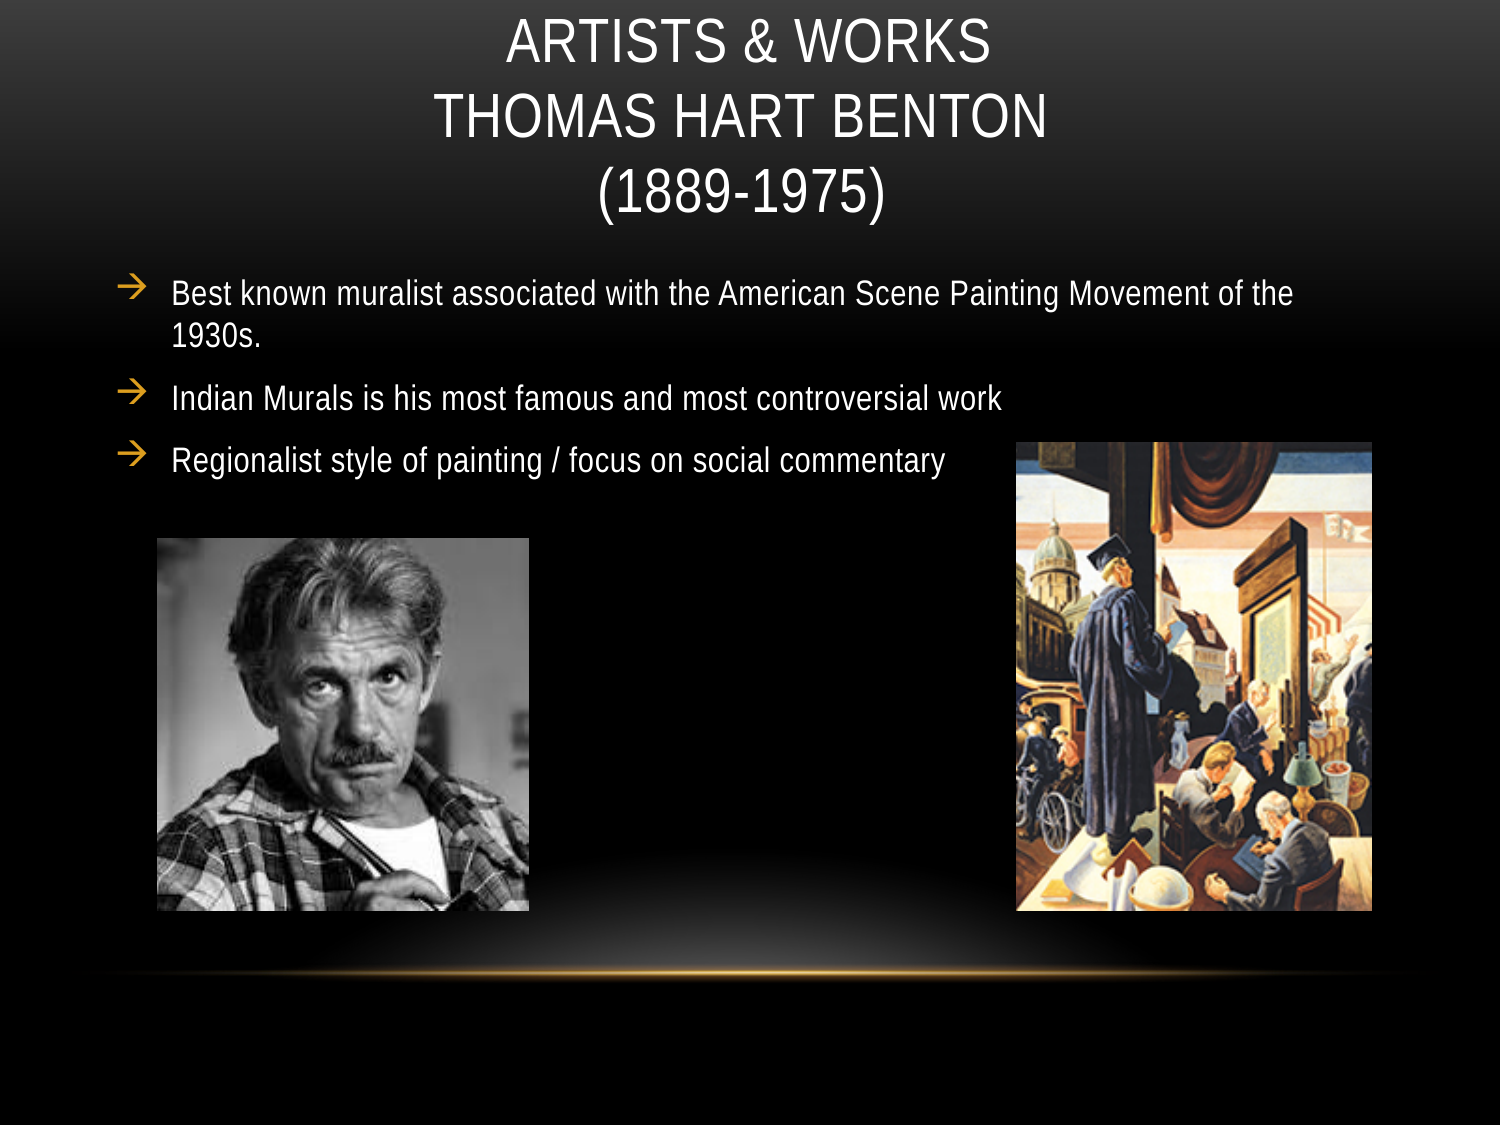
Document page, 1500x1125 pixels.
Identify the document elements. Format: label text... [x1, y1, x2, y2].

list Best known muralist associated with the American Scene Painting Movement of the 1930s. Indian Murals is his most famous and most controversial work Regionalist style of painting / focus on social commentary [99, 262, 1400, 938]
title Artists & Works Thomas Hart Benton (1889-1975) [99, 0, 1400, 233]
picture [0, 0, 1500, 1125]
